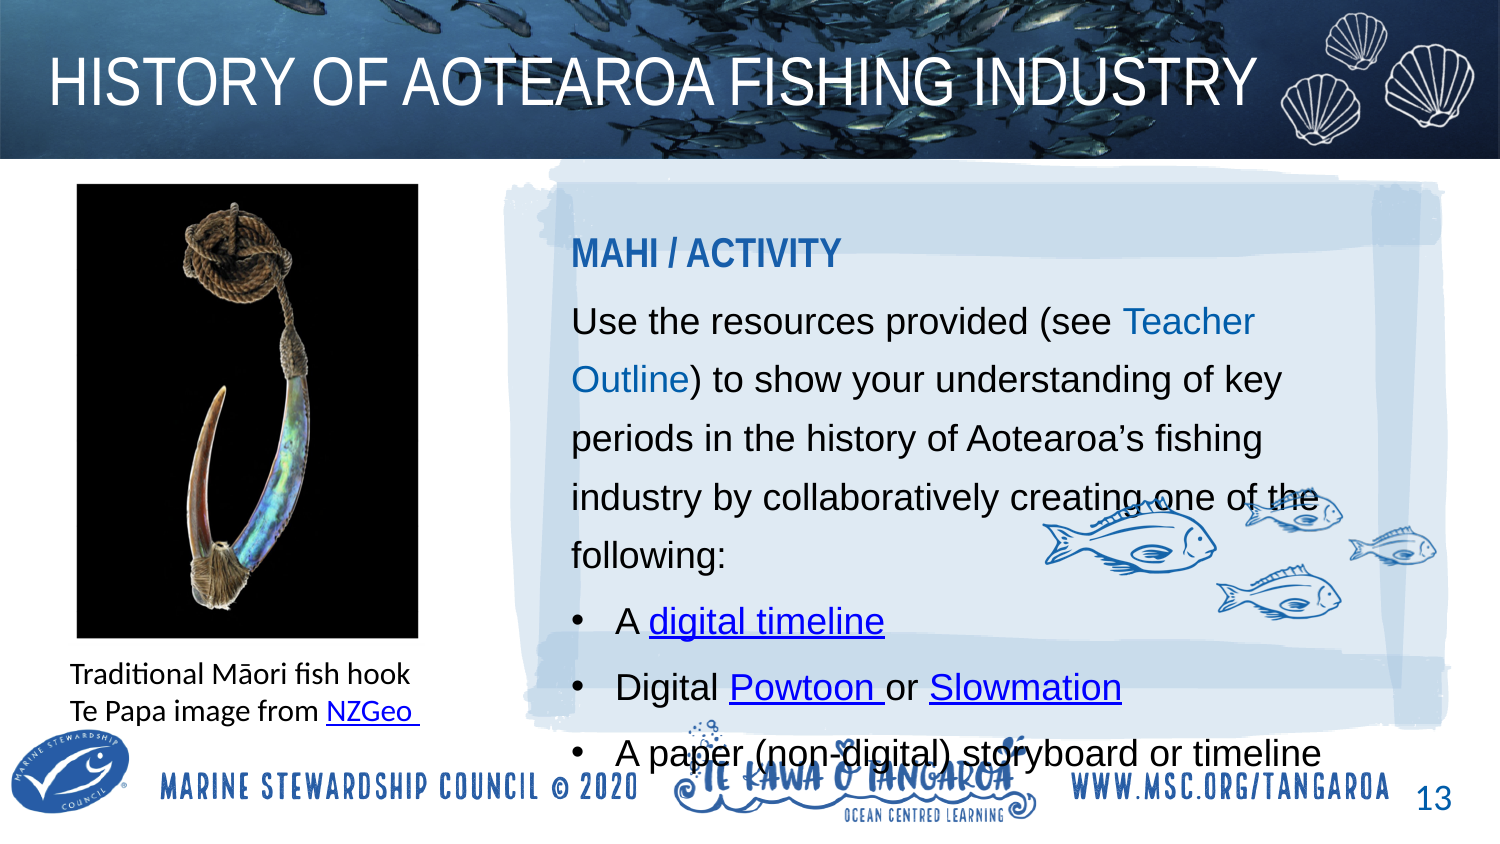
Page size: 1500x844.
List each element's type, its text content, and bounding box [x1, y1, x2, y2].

picture [0, 0, 1500, 835]
picture [68, 177, 426, 647]
text_box Traditional Māori fish hook Te Papa image from NZGeo [54, 645, 435, 736]
title HISTORY OF AOTEAROA FISHING INDUSTRY [33, 15, 1500, 140]
text_box MAHI / ACTIVITY Use the resources provided (see Teacher Outline) to show your understanding of key periods in the history of Aotearoa’s fishing industry by collaboratively creating one of the following: A digital timeline Digital Powtoon or Slowmation A paper (non-digital) storyboard or timeline [556, 771, 1403, 791]
